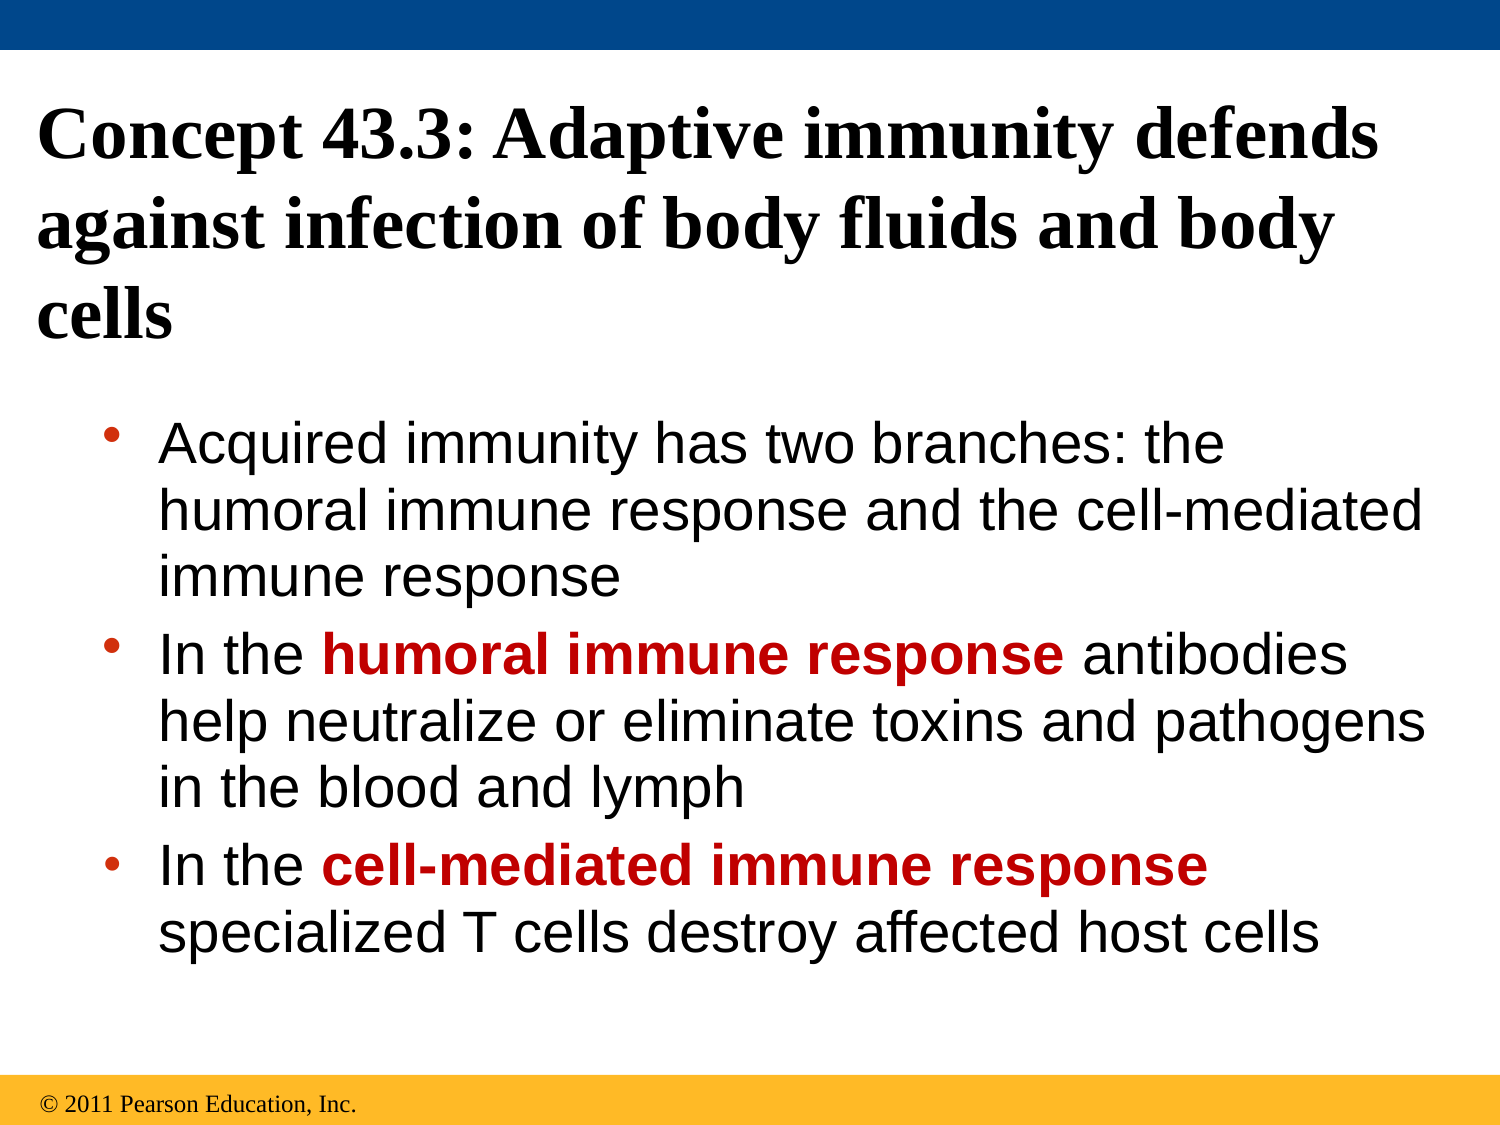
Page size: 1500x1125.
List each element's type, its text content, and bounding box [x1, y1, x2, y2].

list Acquired immunity has two branches: the humoral immune response and the cell-mediated immune response In the humoral immune response antibodies help neutralize or eliminate toxins and pathogens in the blood and lymph In the cell-mediated immune response specialized T cells destroy affected host cells [87, 402, 1451, 1073]
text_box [0, 1074, 1500, 1125]
title Concept 43.3: Adaptive immunity defends against infection of body fluids and body cells [11, 143, 1451, 294]
text_box [0, 0, 1500, 50]
